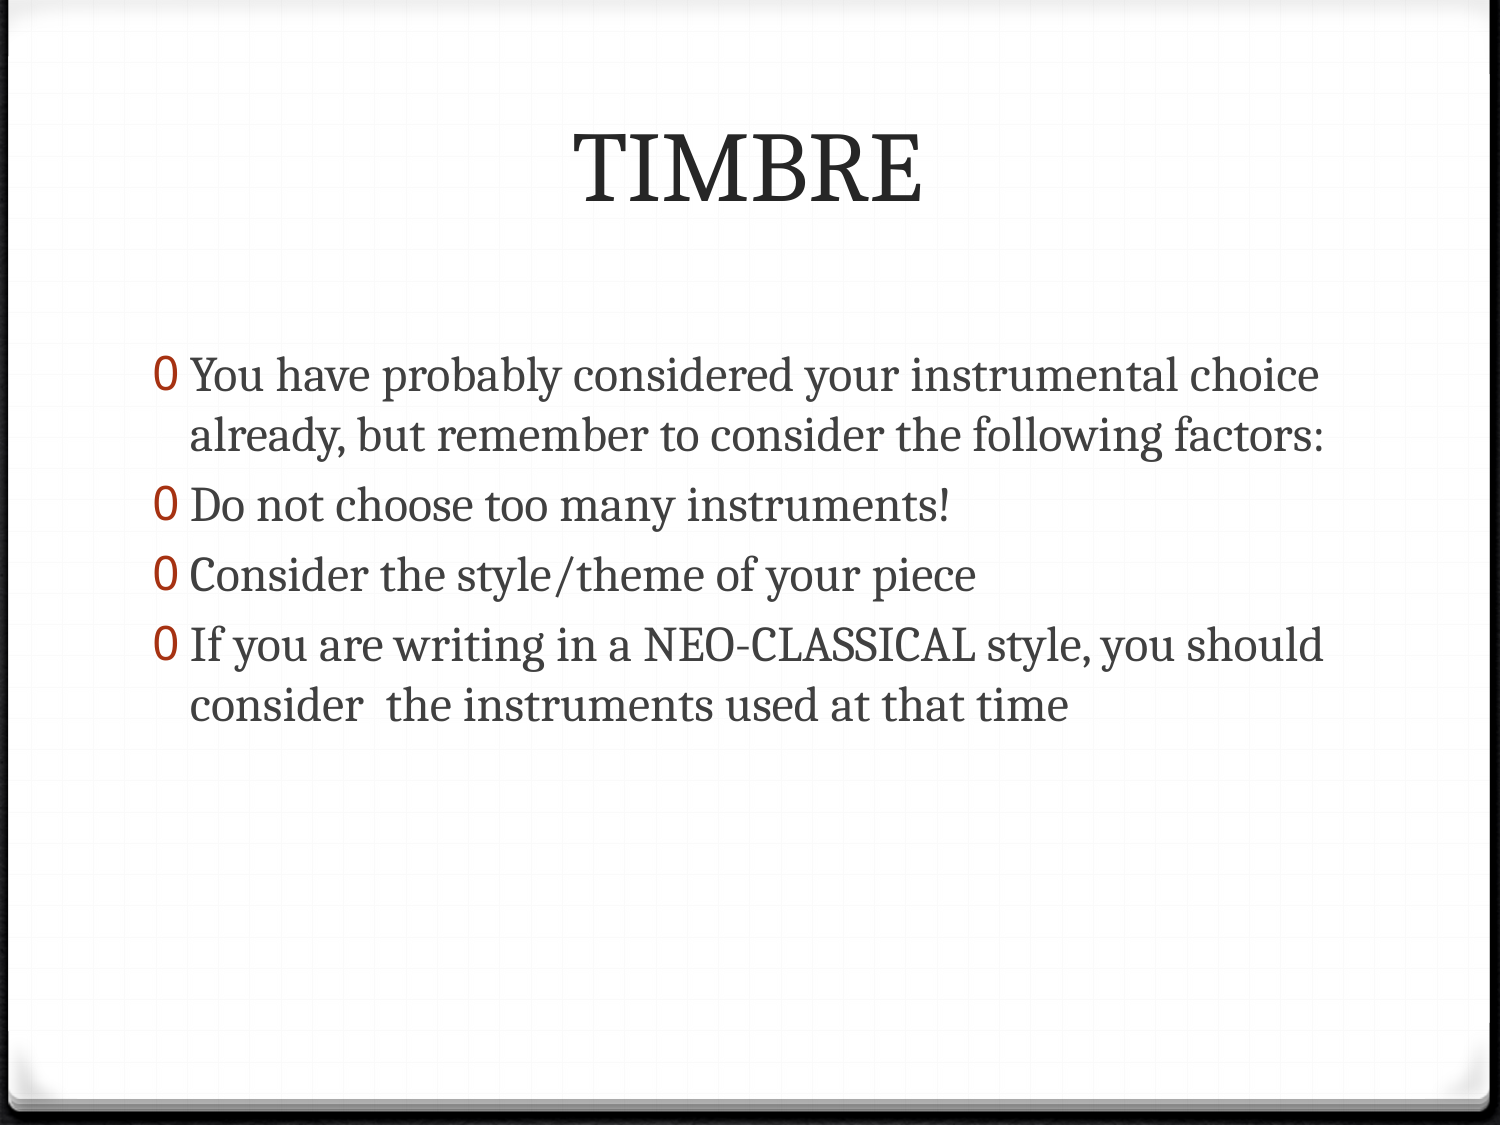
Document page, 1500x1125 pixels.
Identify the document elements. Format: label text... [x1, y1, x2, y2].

title TIMBRE [88, 42, 1408, 280]
picture [0, 0, 1500, 1125]
list You have probably considered your instrumental choice already, but remember to consider the following factors: Do not choose too many instruments! Consider the style/theme of your piece If you are writing in a NEO-CLASSICAL style, you should consider the instruments used at that time [137, 334, 1363, 983]
